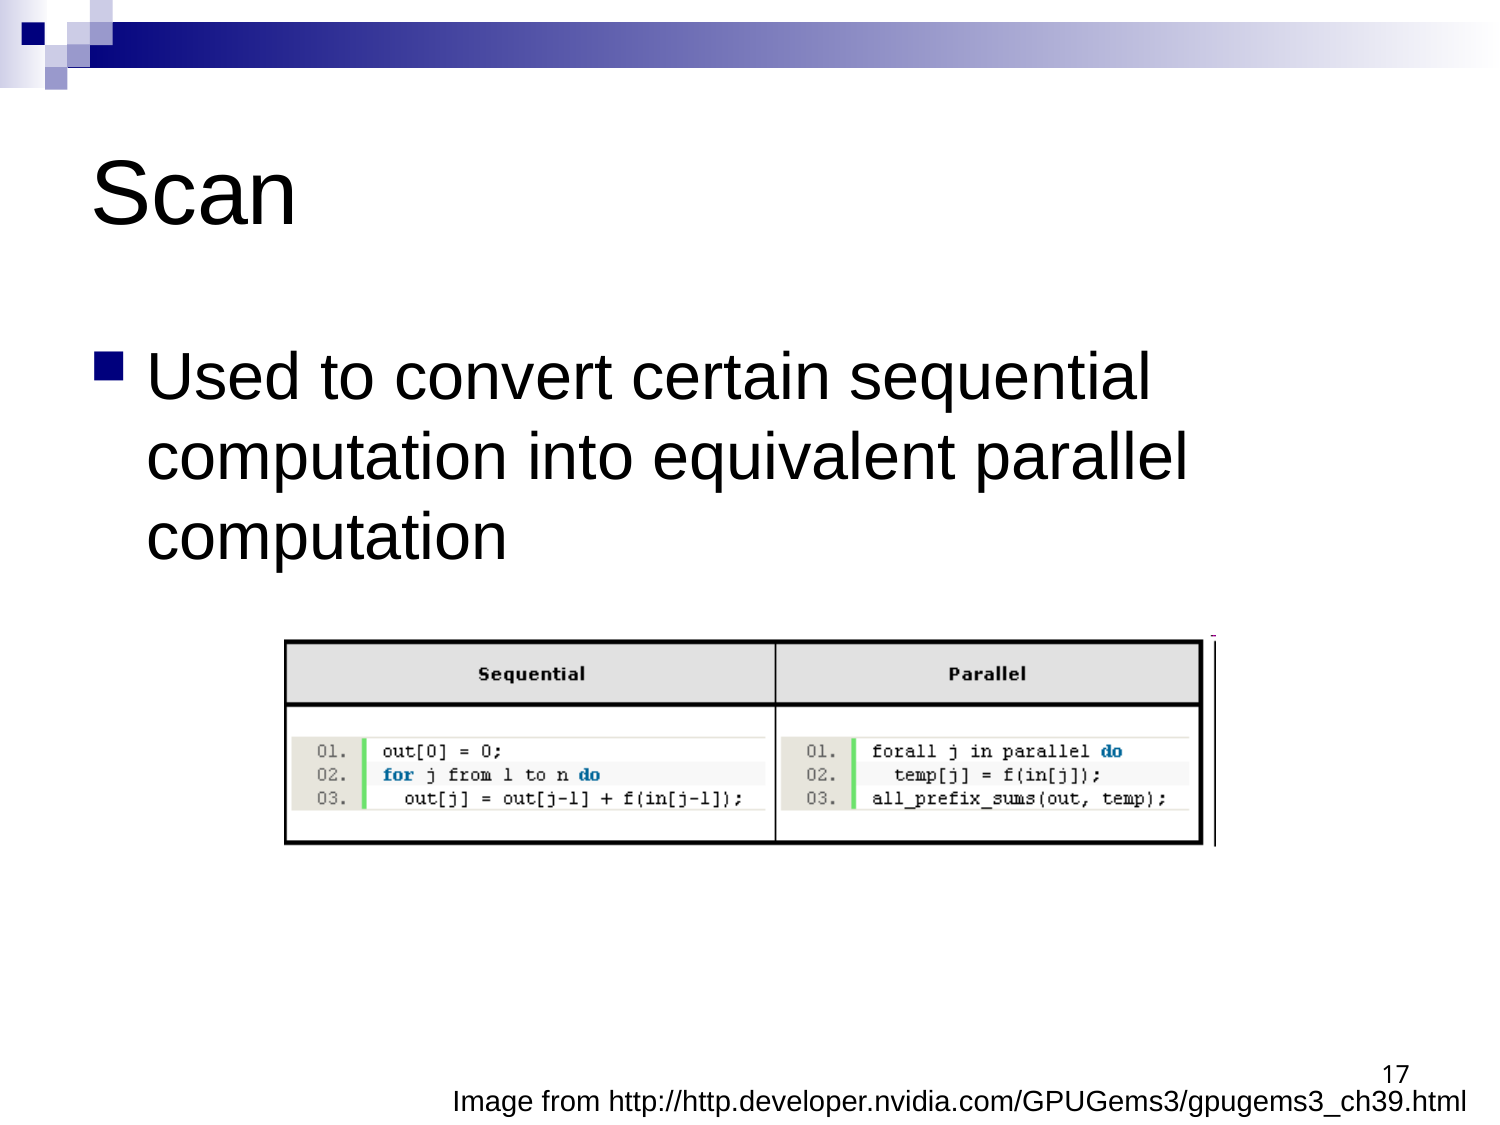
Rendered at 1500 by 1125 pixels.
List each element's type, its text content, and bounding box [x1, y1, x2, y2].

title Scan [75, 75, 1425, 300]
text_box Image from http://http.developer.nvidia.com/GPUGems3/gpugems3_ch39.html [0, 1074, 1500, 1125]
slide_number 17 [1074, 1024, 1426, 1101]
text_box 111 [778, 22, 783, 67]
picture [284, 635, 1216, 851]
list Used to convert certain sequential computation into equivalent parallel computation [75, 324, 1425, 963]
text_box [689, 22, 693, 67]
